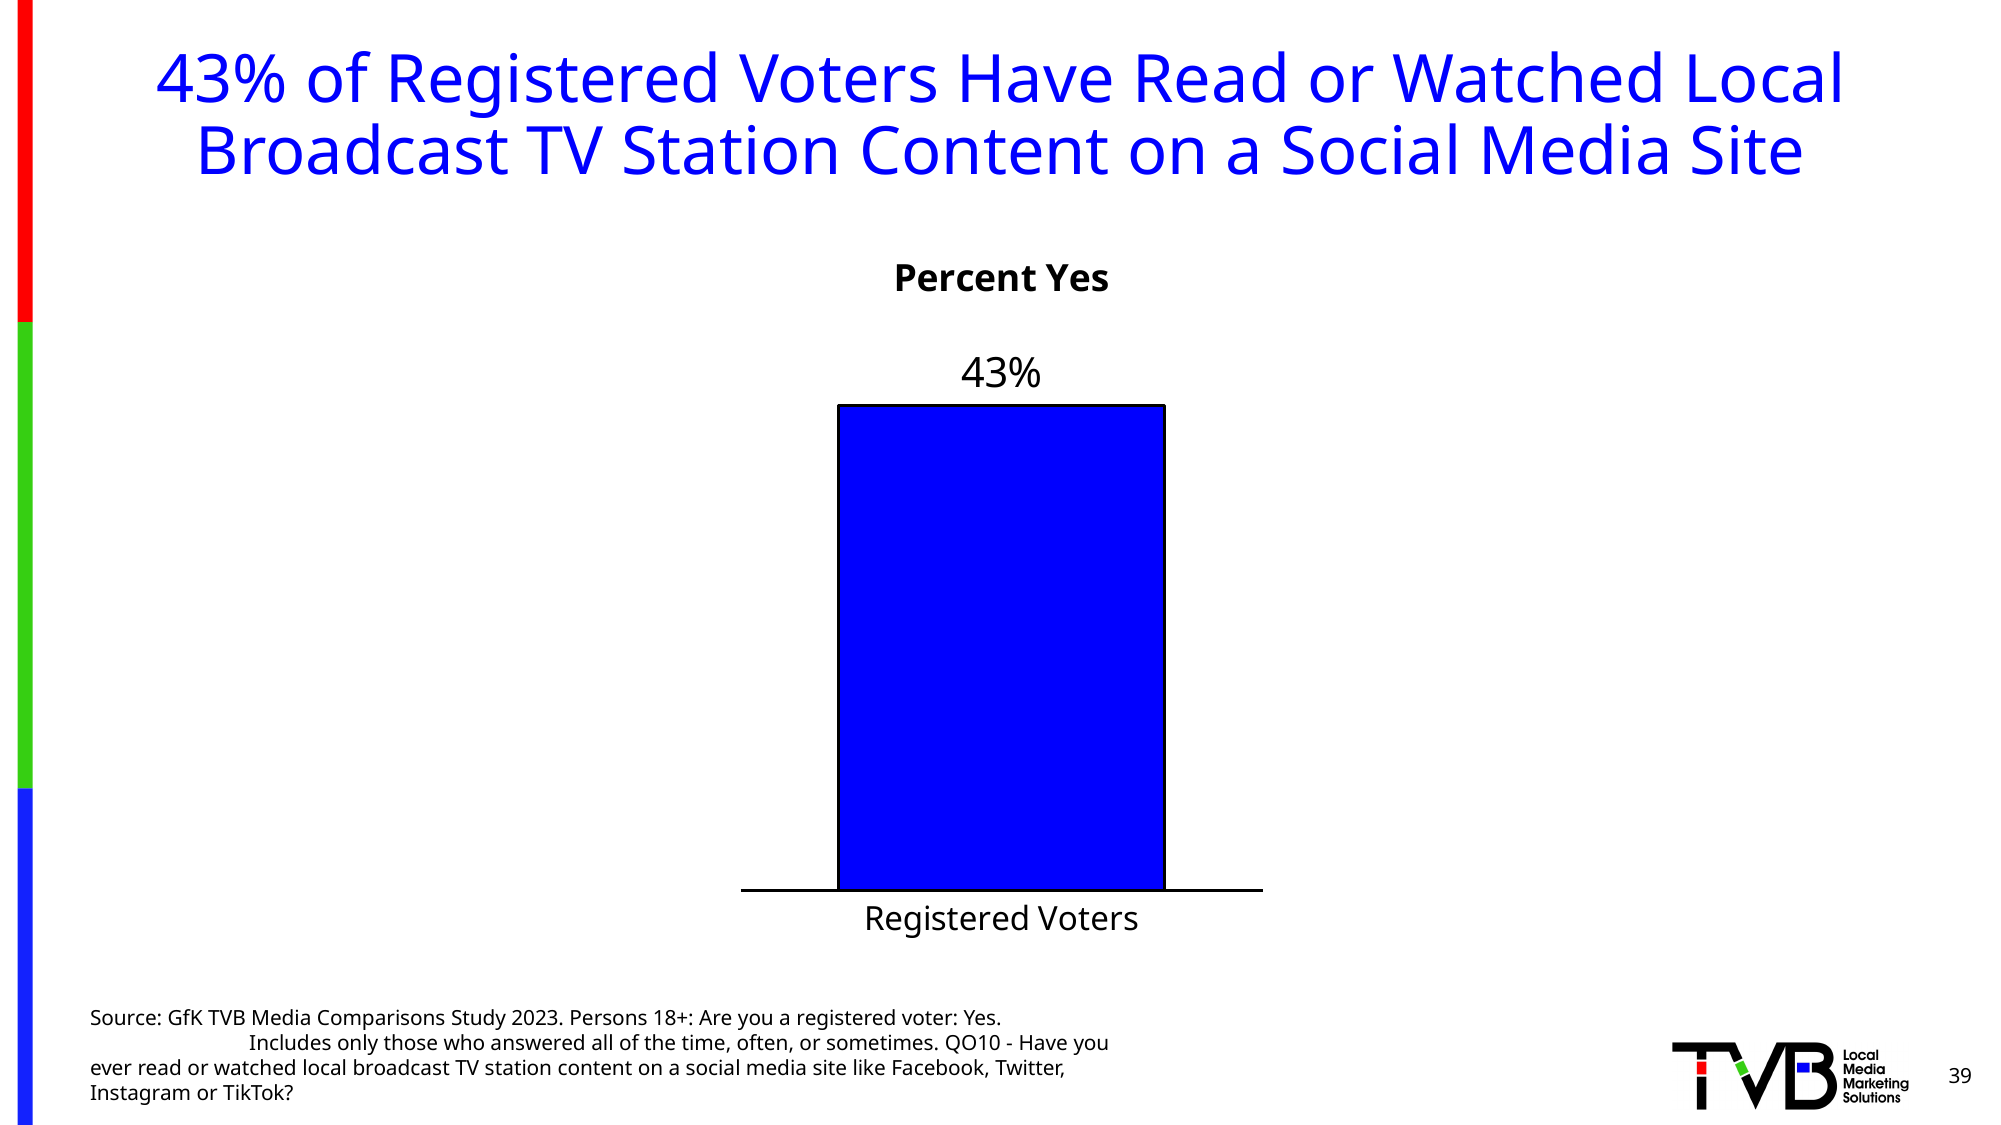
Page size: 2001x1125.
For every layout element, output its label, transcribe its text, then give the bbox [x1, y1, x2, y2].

list Source: GfK TVB Media Comparisons Study 2023. Persons 18+: Are you a registered voter: Yes. Includes only those who answered all of the time, often, or sometimes. QO10 - Have you ever read or watched local broadcast TV station content on a social media site like Facebook, Twitter, Instagram or TikTok? [75, 1021, 1140, 1113]
title 43% of Registered Voters Have Read or Watched Local Broadcast TV Station Content on a Social Media Site [70, 37, 1933, 199]
chart [738, 190, 1265, 1053]
slide_number 39 [1824, 1046, 1988, 1107]
picture [1672, 1042, 1909, 1110]
